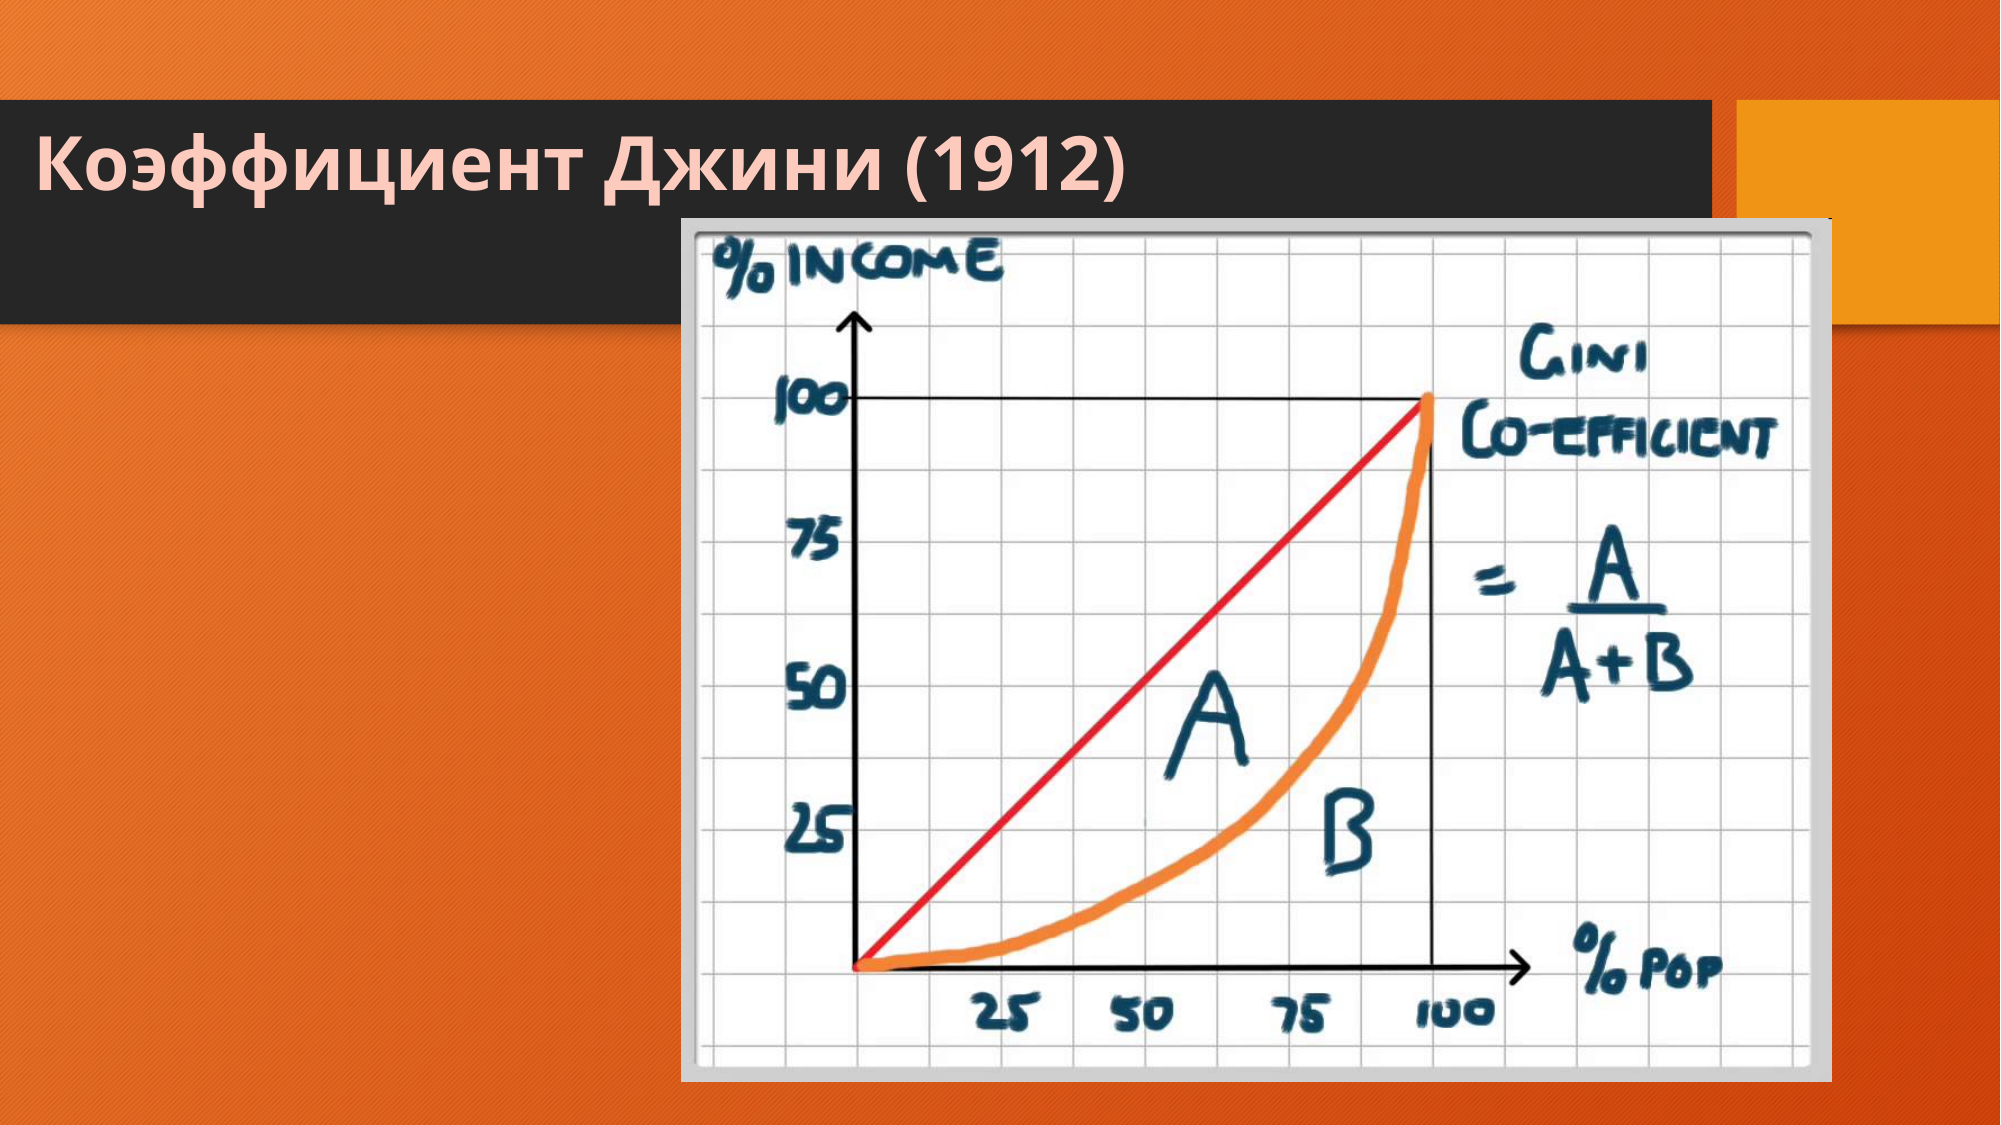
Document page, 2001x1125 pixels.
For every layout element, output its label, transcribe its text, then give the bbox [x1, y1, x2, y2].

title Коэффициент Джини (1912) [18, 94, 1596, 239]
picture [0, 218, 2000, 1082]
